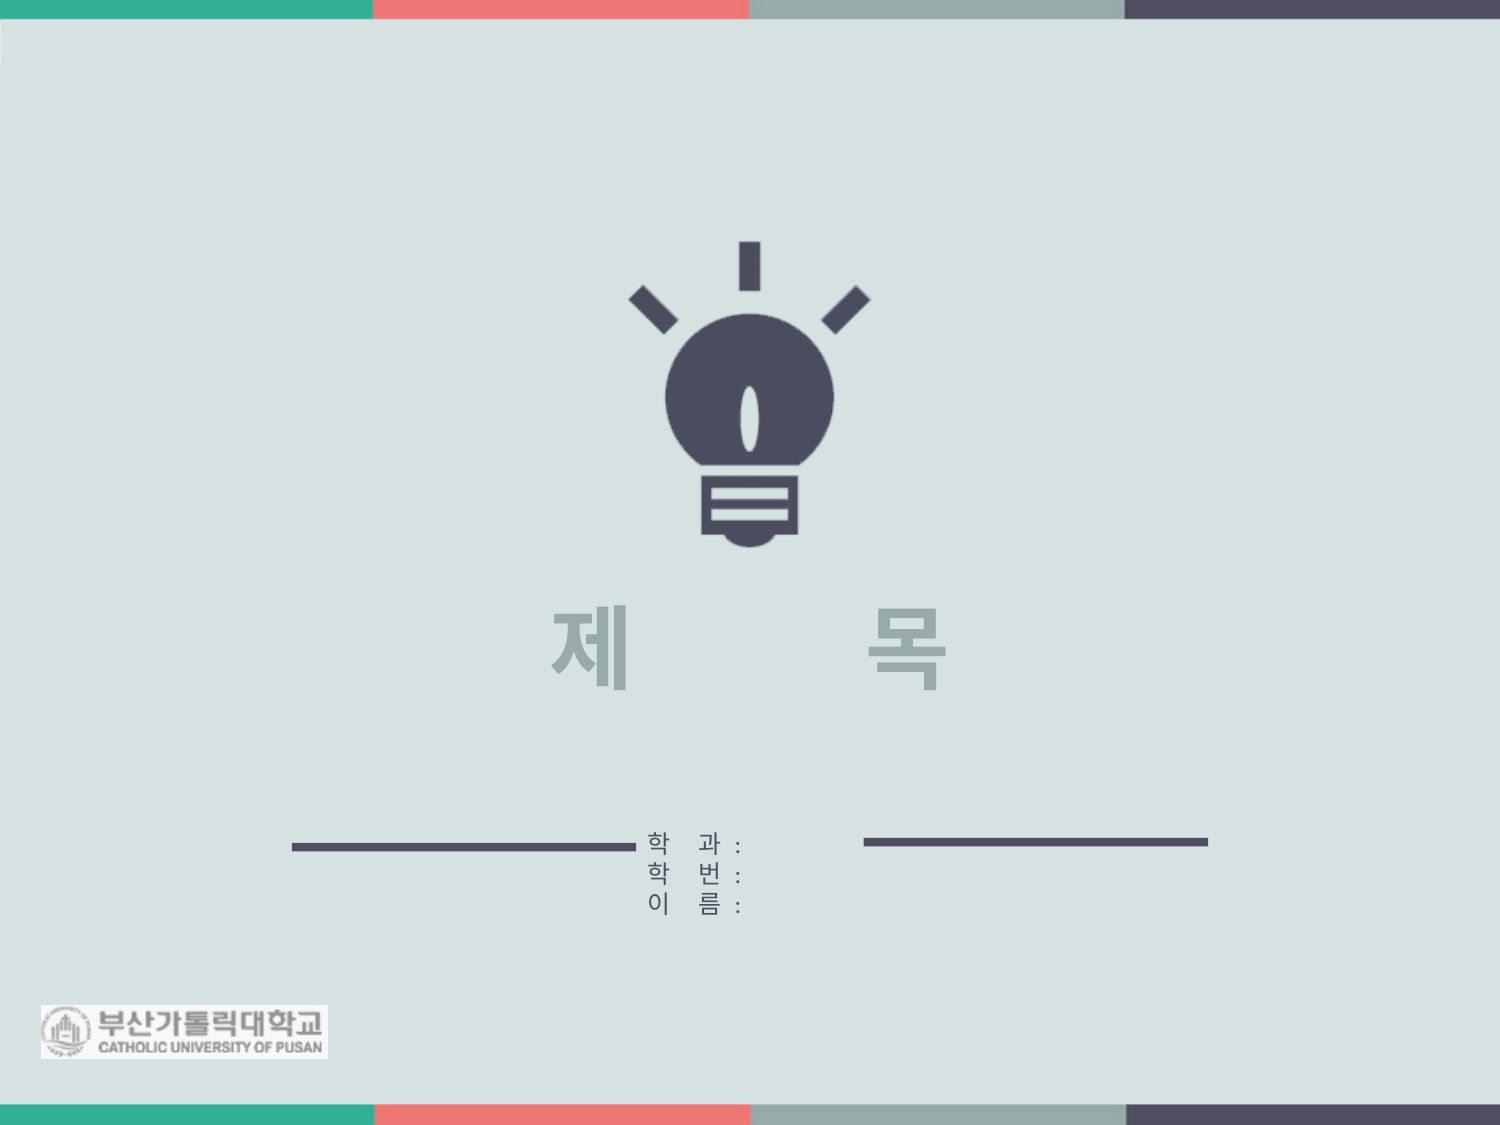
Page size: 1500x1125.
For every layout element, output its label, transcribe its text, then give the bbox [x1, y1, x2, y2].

text_box [863, 837, 1209, 848]
picture [0, 0, 1500, 1125]
text_box 학 과 : 학 번 : 이 름 : [632, 821, 762, 926]
text_box 제 목 [534, 583, 966, 709]
text_box [291, 842, 637, 852]
